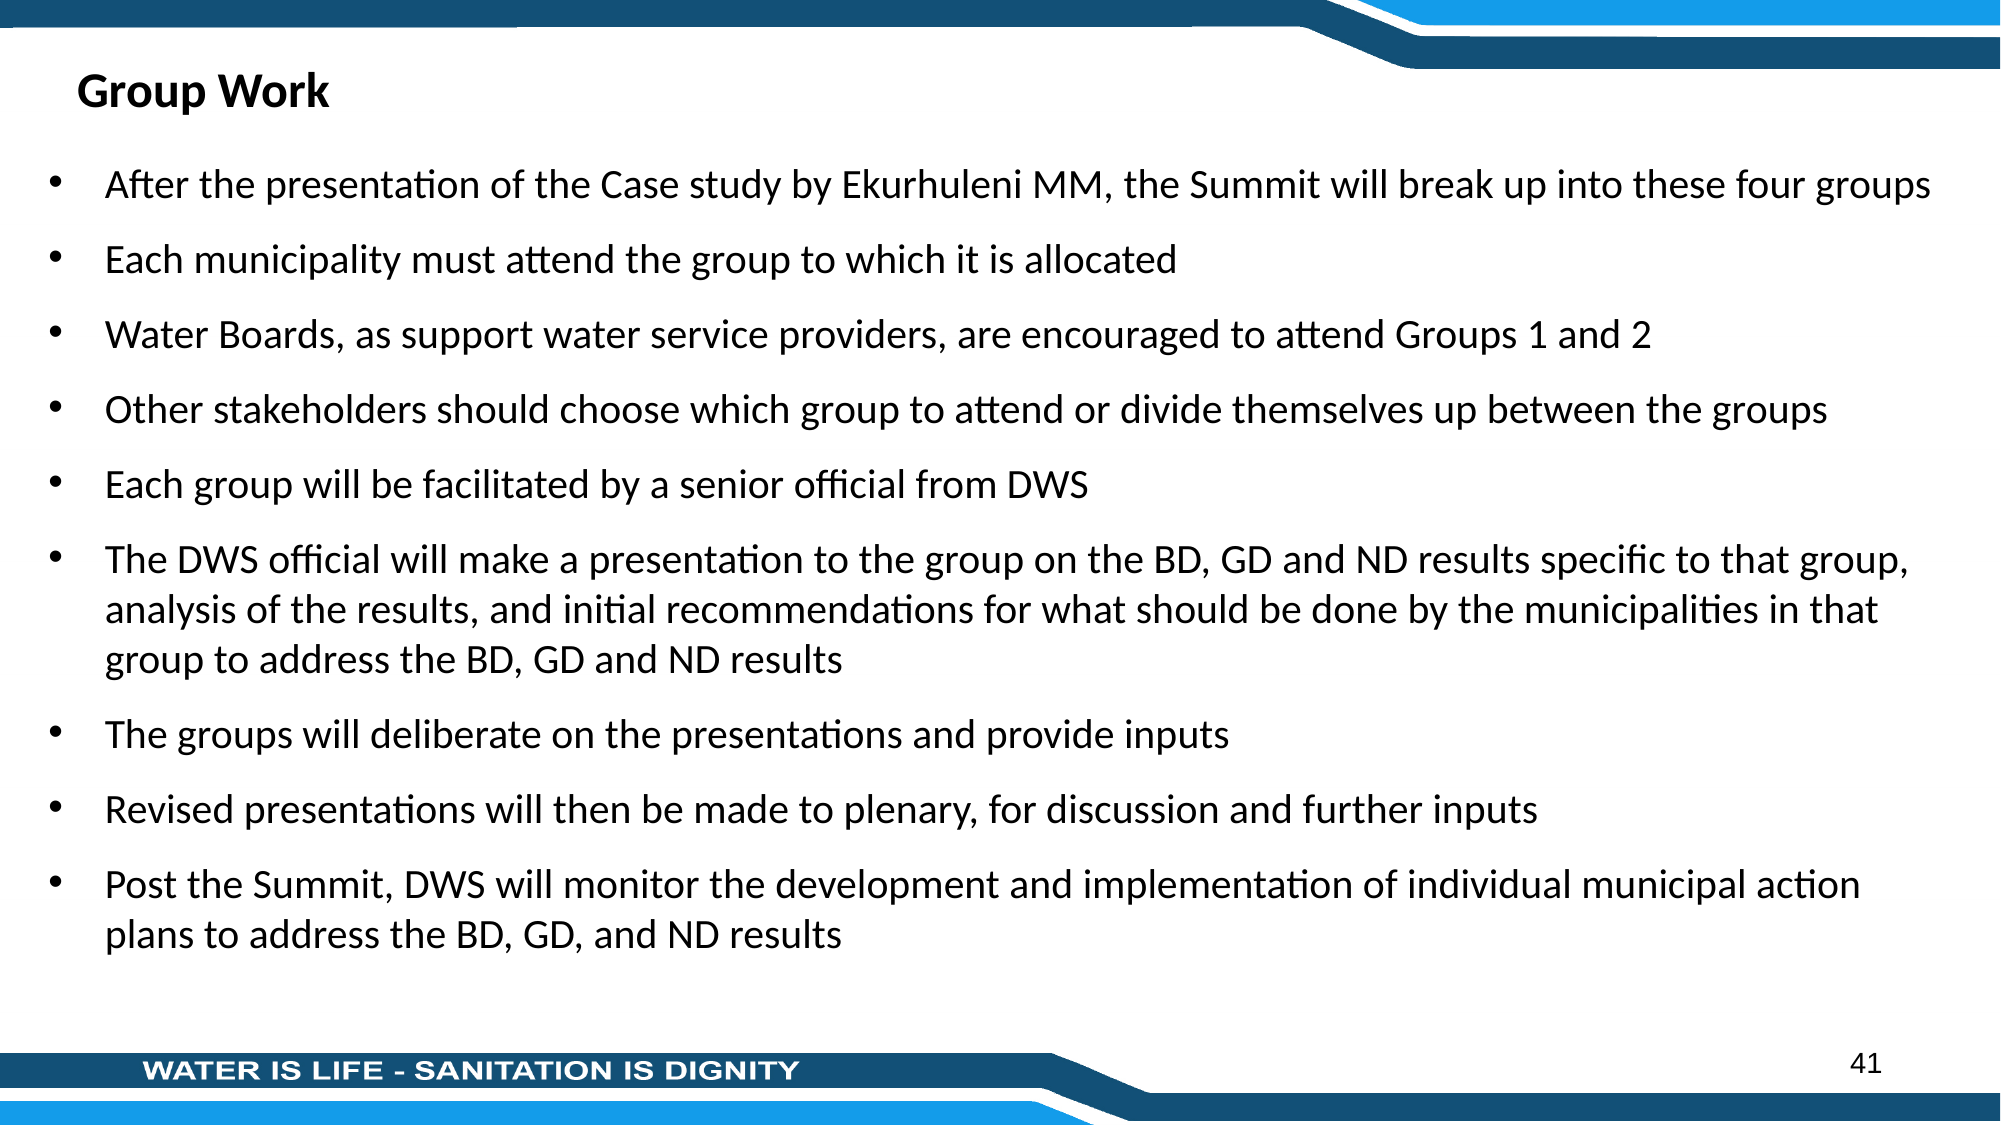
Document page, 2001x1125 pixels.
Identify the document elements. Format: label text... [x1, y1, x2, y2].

title Group Work [62, 49, 1938, 139]
picture [0, 0, 2001, 1125]
list After the presentation of the Case study by Ekurhuleni MM, the Summit will break up into these four groups Each municipality must attend the group to which it is allocated Water Boards, as support water service providers, are encouraged to attend Groups 1 and 2 Other stakeholders should choose which group to attend or divide themselves up between the groups Each group will be facilitated by a senior official from DWS The DWS official will make a presentation to the group on the BD, GD and ND results specific to that group, analysis of the results, and initial recommendations for what should be done by the municipalities in that group to address the BD, GD and ND results The groups will deliberate on the presentations and provide inputs Revised presentations will then be made to plenary, for discussion and further inputs Post the Summit, DWS will monitor the development and implementation of individual municipal action plans to address the BD, GD, and ND results [33, 149, 1967, 950]
slide_number 41 [1633, 1036, 2000, 1097]
